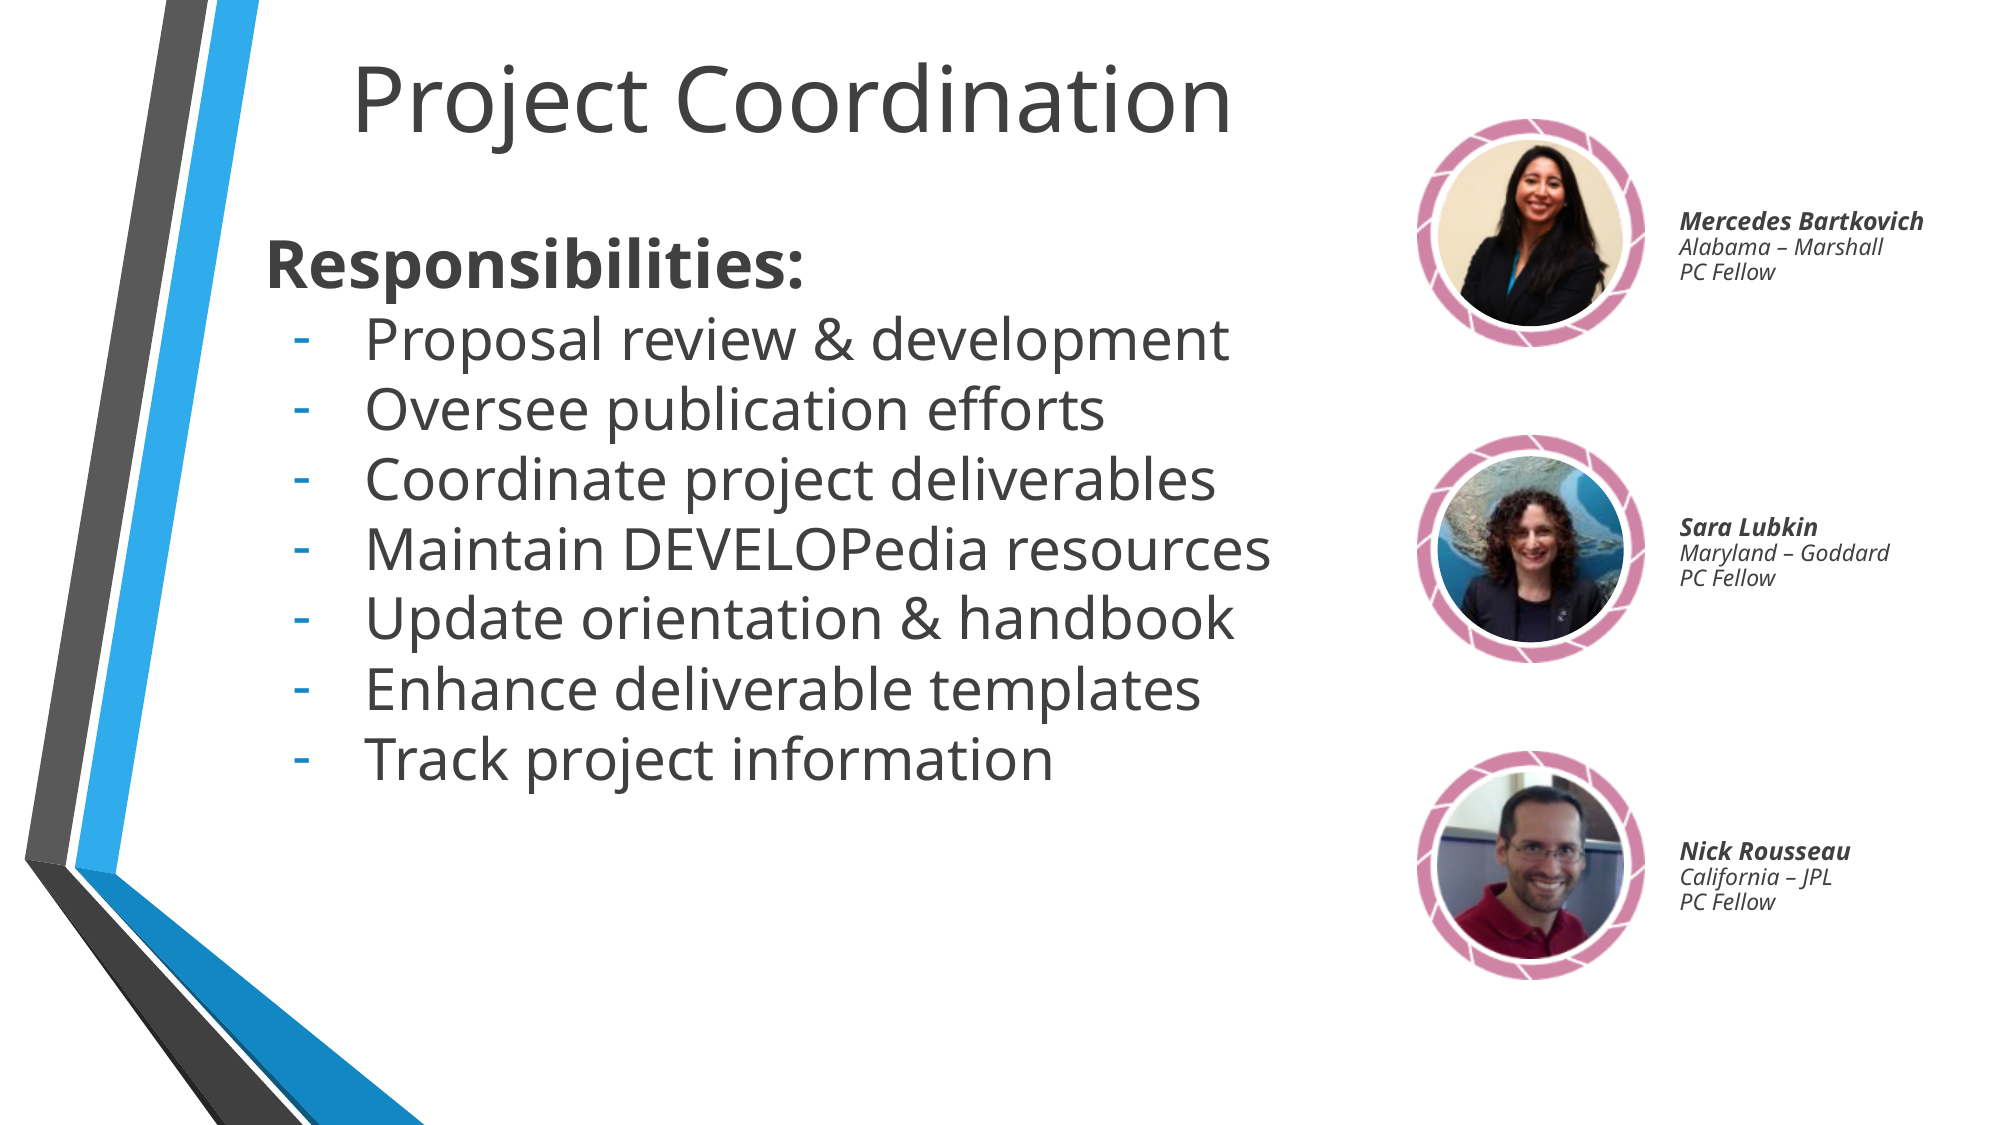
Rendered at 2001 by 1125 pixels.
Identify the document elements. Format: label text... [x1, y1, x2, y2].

title Project Coordination [282, 21, 1305, 163]
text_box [1416, 435, 1645, 664]
text_box Nick Rousseau California – JPL PC Fellow [1664, 831, 1931, 936]
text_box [1416, 751, 1645, 980]
list Responsibilities: Proposal review & development Oversee publication efforts Coordinate project deliverables Maintain DEVELOPedia resources Update orientation & handbook Enhance deliverable templates Track project information [244, 201, 1550, 1000]
text_box Sara Lubkin Maryland – Goddard PC Fellow [1664, 507, 1940, 606]
text_box Mercedes Bartkovich Alabama – Marshall PC Fellow [1664, 201, 1970, 302]
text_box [1416, 119, 1645, 347]
